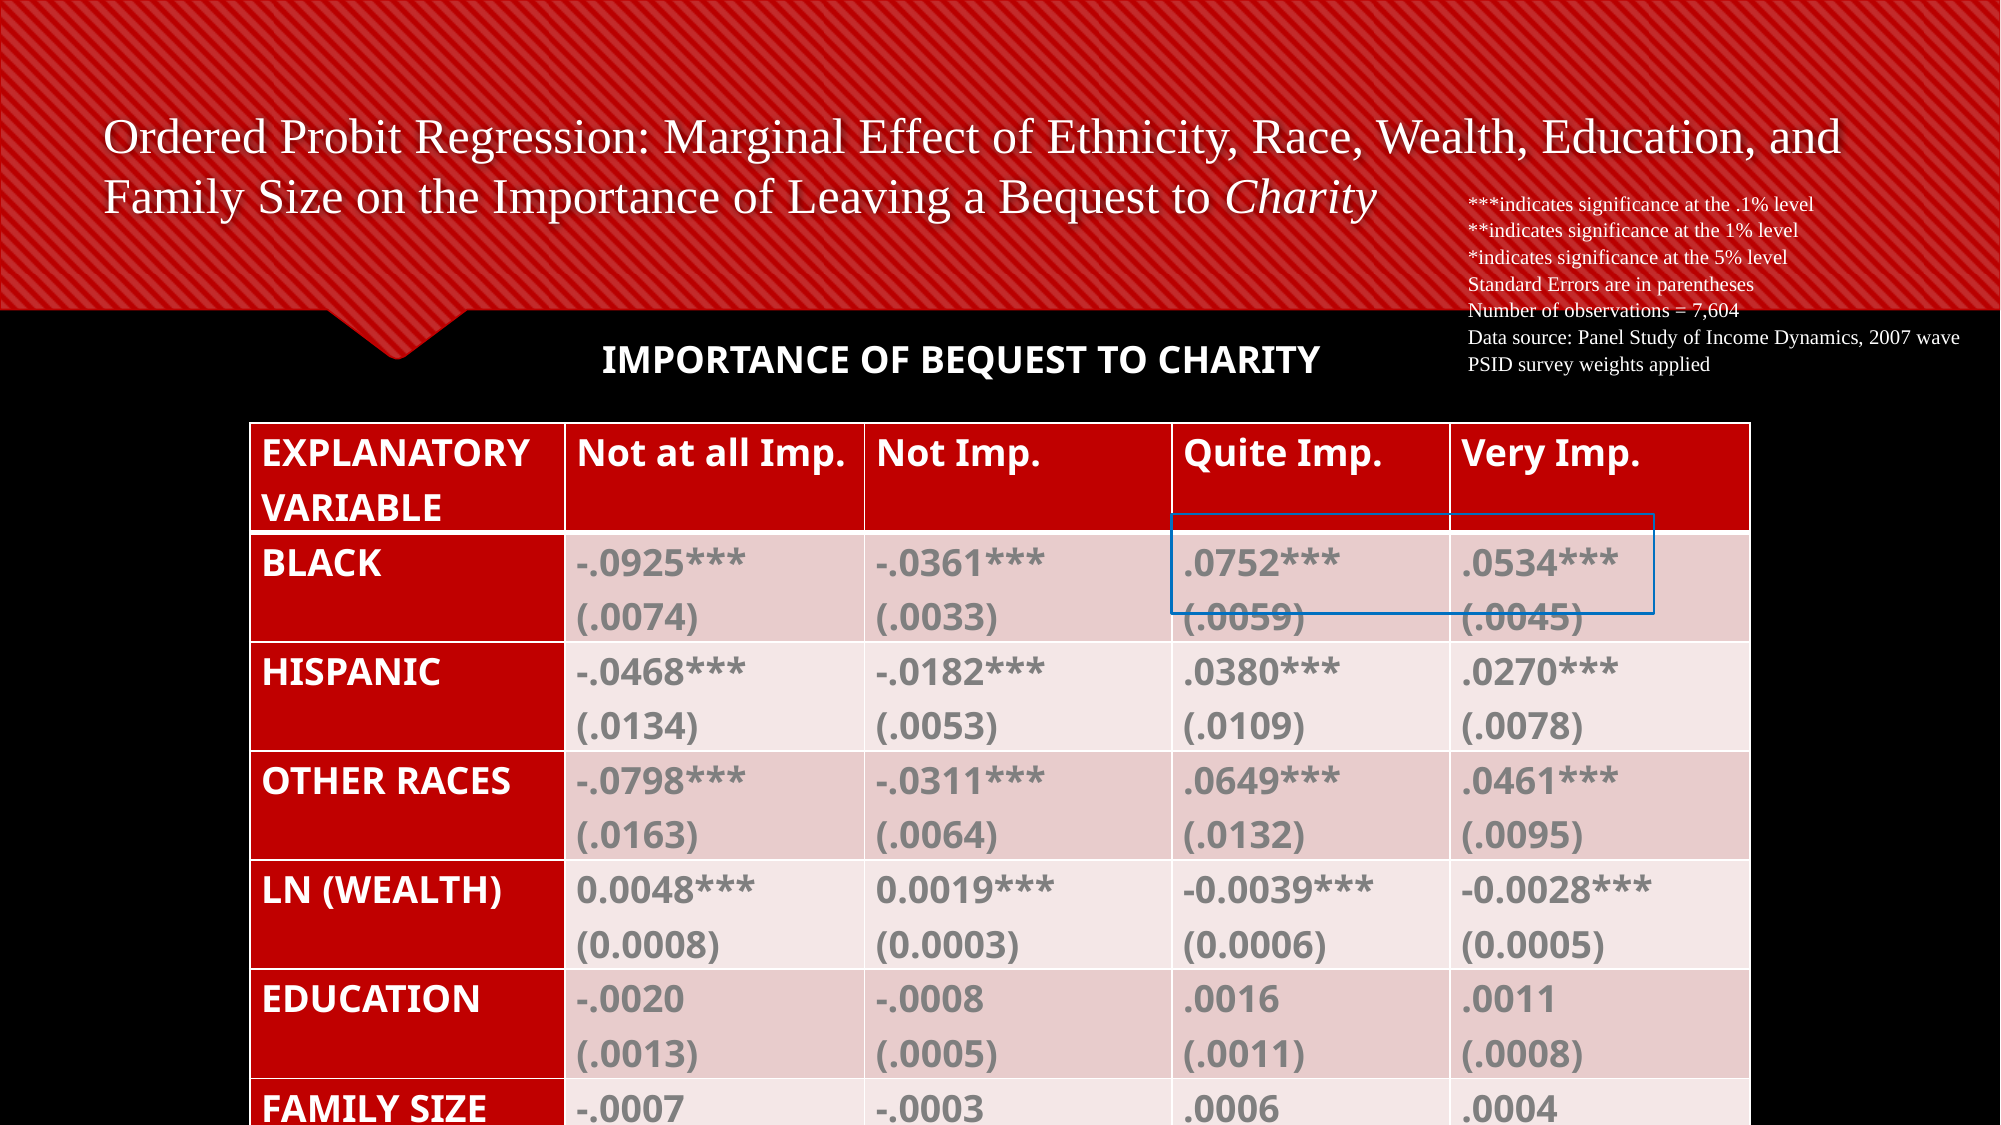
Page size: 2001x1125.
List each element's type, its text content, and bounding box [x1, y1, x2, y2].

table_cell .0534*** (.0045) [1451, 535, 1749, 641]
table_cell -0.0028*** (0.0005) [1451, 861, 1749, 968]
table_cell .0270*** (.0078) [1451, 643, 1749, 750]
table_cell .0011 (.0008) [1451, 970, 1749, 1078]
table_cell .0649*** (.0132) [1173, 752, 1449, 859]
table_cell -.0468*** (.0134) [566, 643, 864, 750]
table_cell -.0798*** (.0163) [566, 752, 864, 859]
table_header Quite Imp. [1173, 424, 1449, 513]
table_cell .0004 (.0013) [1451, 1079, 1749, 1125]
table_header Very Imp. [1451, 424, 1749, 530]
table_cell .0461*** (.0095) [1451, 752, 1749, 859]
table_cell -.0311*** (.0064) [865, 752, 1171, 859]
table_cell -.0361*** (.0033) [865, 535, 1171, 641]
table_cell 0.0019*** (0.0003) [865, 861, 1171, 968]
table_cell .0380*** (.0109) [1173, 643, 1449, 750]
table_cell -.0003 (.0009) [865, 1079, 1171, 1125]
table_header Not Imp. [865, 424, 1171, 530]
table_cell .0006 (.0018) [1173, 1079, 1449, 1125]
table_cell -.0182*** (.0053) [865, 643, 1171, 750]
table_cell -.0925*** (.0074) [566, 535, 864, 641]
text_box ***indicates significance at the .1% level **indicates significance at the 1% level *indicates significance at the 5% level Standard Errors are in parentheses Number of observations = 7,604 Data source: Panel Study of Income Dynamics, 2007 wave PSID survey weights applied [1453, 181, 2000, 383]
table_cell Education [251, 970, 564, 1078]
table_header Not at all Imp. [566, 424, 864, 530]
table_cell Ln (Wealth) [251, 861, 564, 968]
table_cell .0752*** (.0059) [1173, 615, 1449, 641]
table_cell Other Races [251, 752, 564, 859]
table_cell 0.0048*** (0.0008) [566, 861, 864, 968]
table_cell -.0008 (.0005) [865, 970, 1171, 1078]
text_box [1170, 513, 1655, 615]
table_cell .0016 (.0011) [1173, 970, 1449, 1078]
table_cell Black [251, 535, 564, 641]
table_cell -.0020 (.0013) [566, 970, 864, 1078]
table_cell FAMILY SIZE [251, 1079, 564, 1125]
title Ordered Probit Regression: Marginal Effect of Ethnicity, Race, Wealth, Education, and Family Size on the Importance of Leaving a Bequest to Charity [88, 71, 1868, 232]
table_cell -0.0039*** (0.0006) [1173, 861, 1449, 968]
text_box IMPORTANCE OF BEQUEST TO CHARITY [587, 328, 1346, 389]
table_header Explanatory Variable [251, 424, 564, 530]
table_cell -.0007 (.0022) [566, 1079, 864, 1125]
table_cell Hispanic [251, 643, 564, 750]
